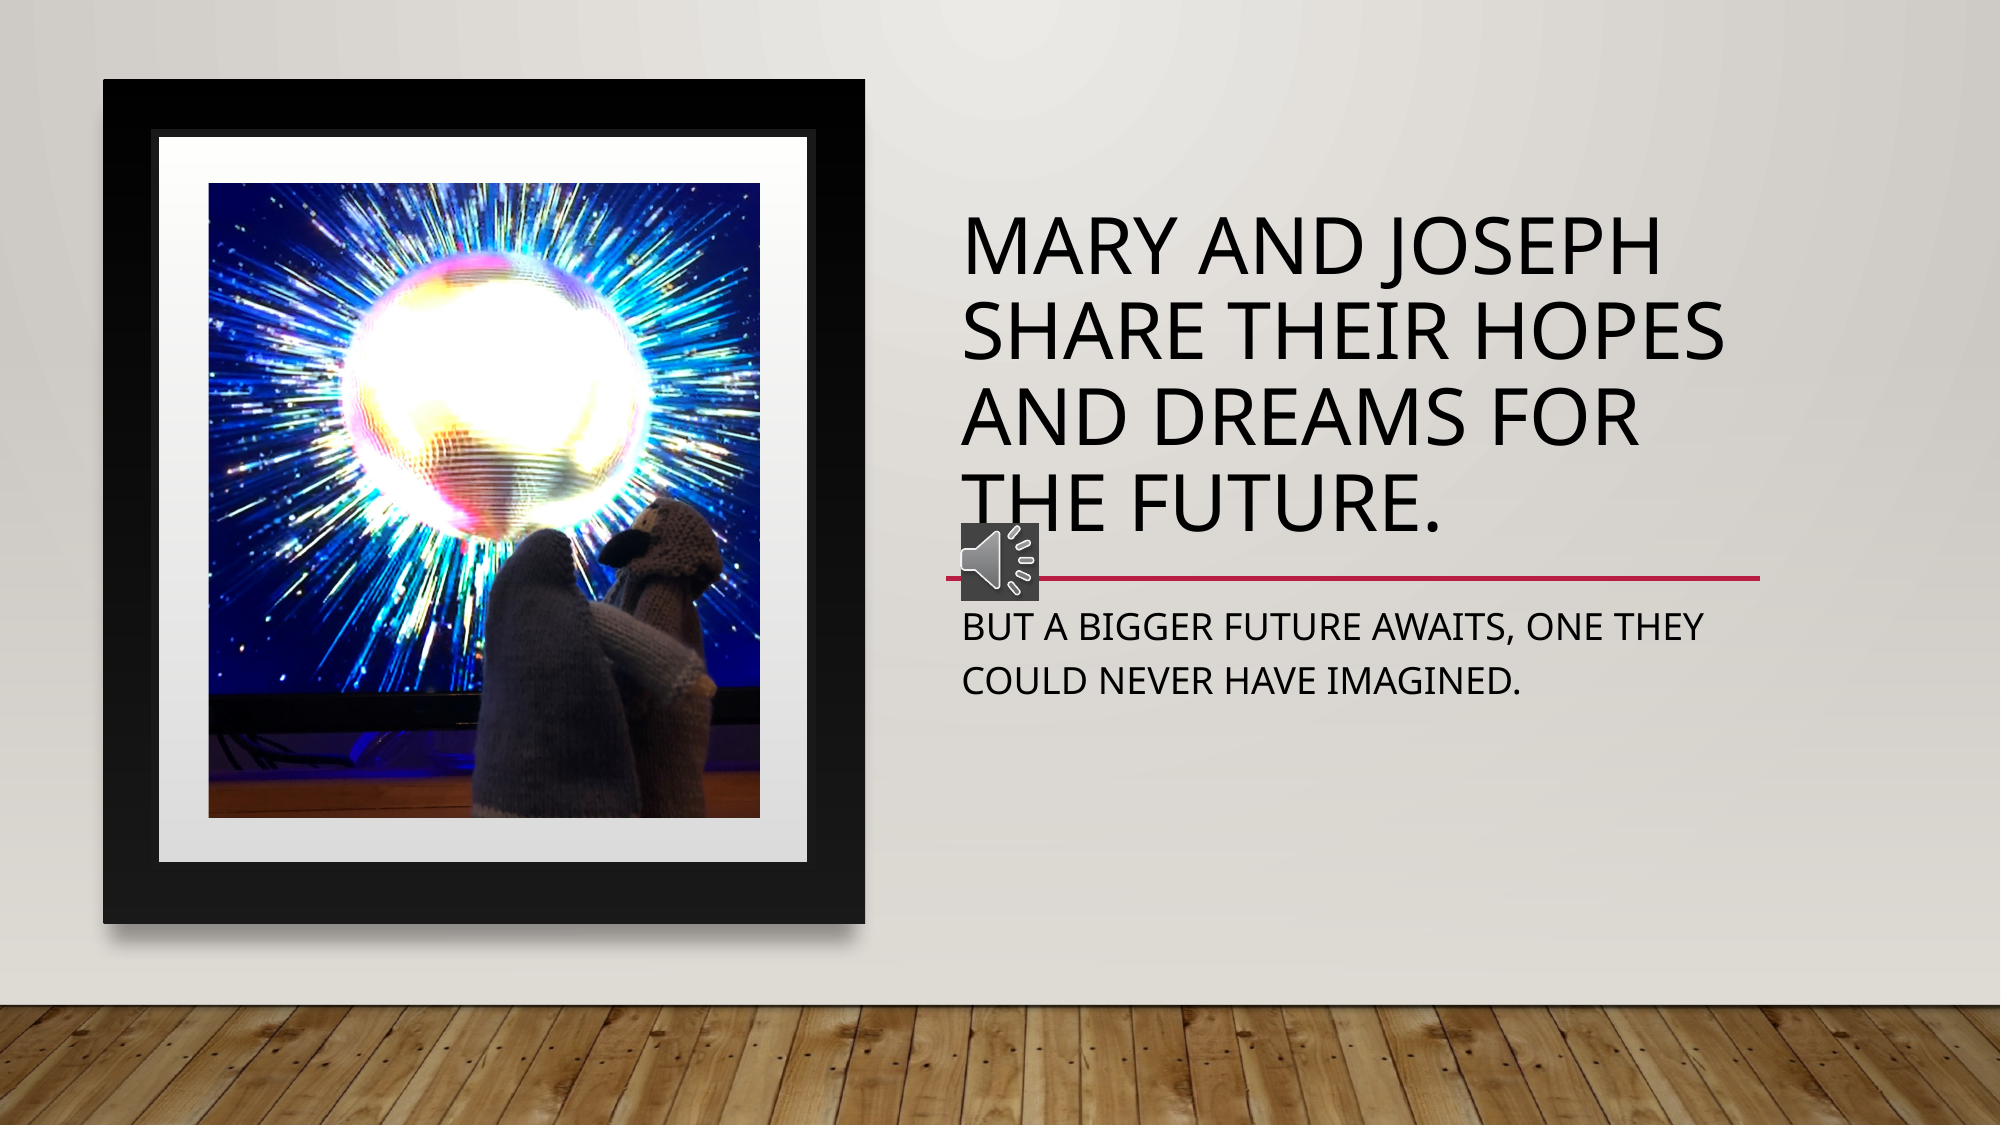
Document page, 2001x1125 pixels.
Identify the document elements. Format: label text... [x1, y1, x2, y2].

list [208, 182, 761, 818]
list But a bigger future awaits, one they could never have imagined. [946, 580, 1763, 844]
text_box [0, 330, 2000, 1004]
text_box [0, 0, 2000, 330]
picture [0, 1006, 2000, 1125]
title Mary and Joseph share their hopes and dreams for the future. [946, 158, 1762, 549]
picture [959, 522, 1040, 603]
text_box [103, 78, 866, 924]
